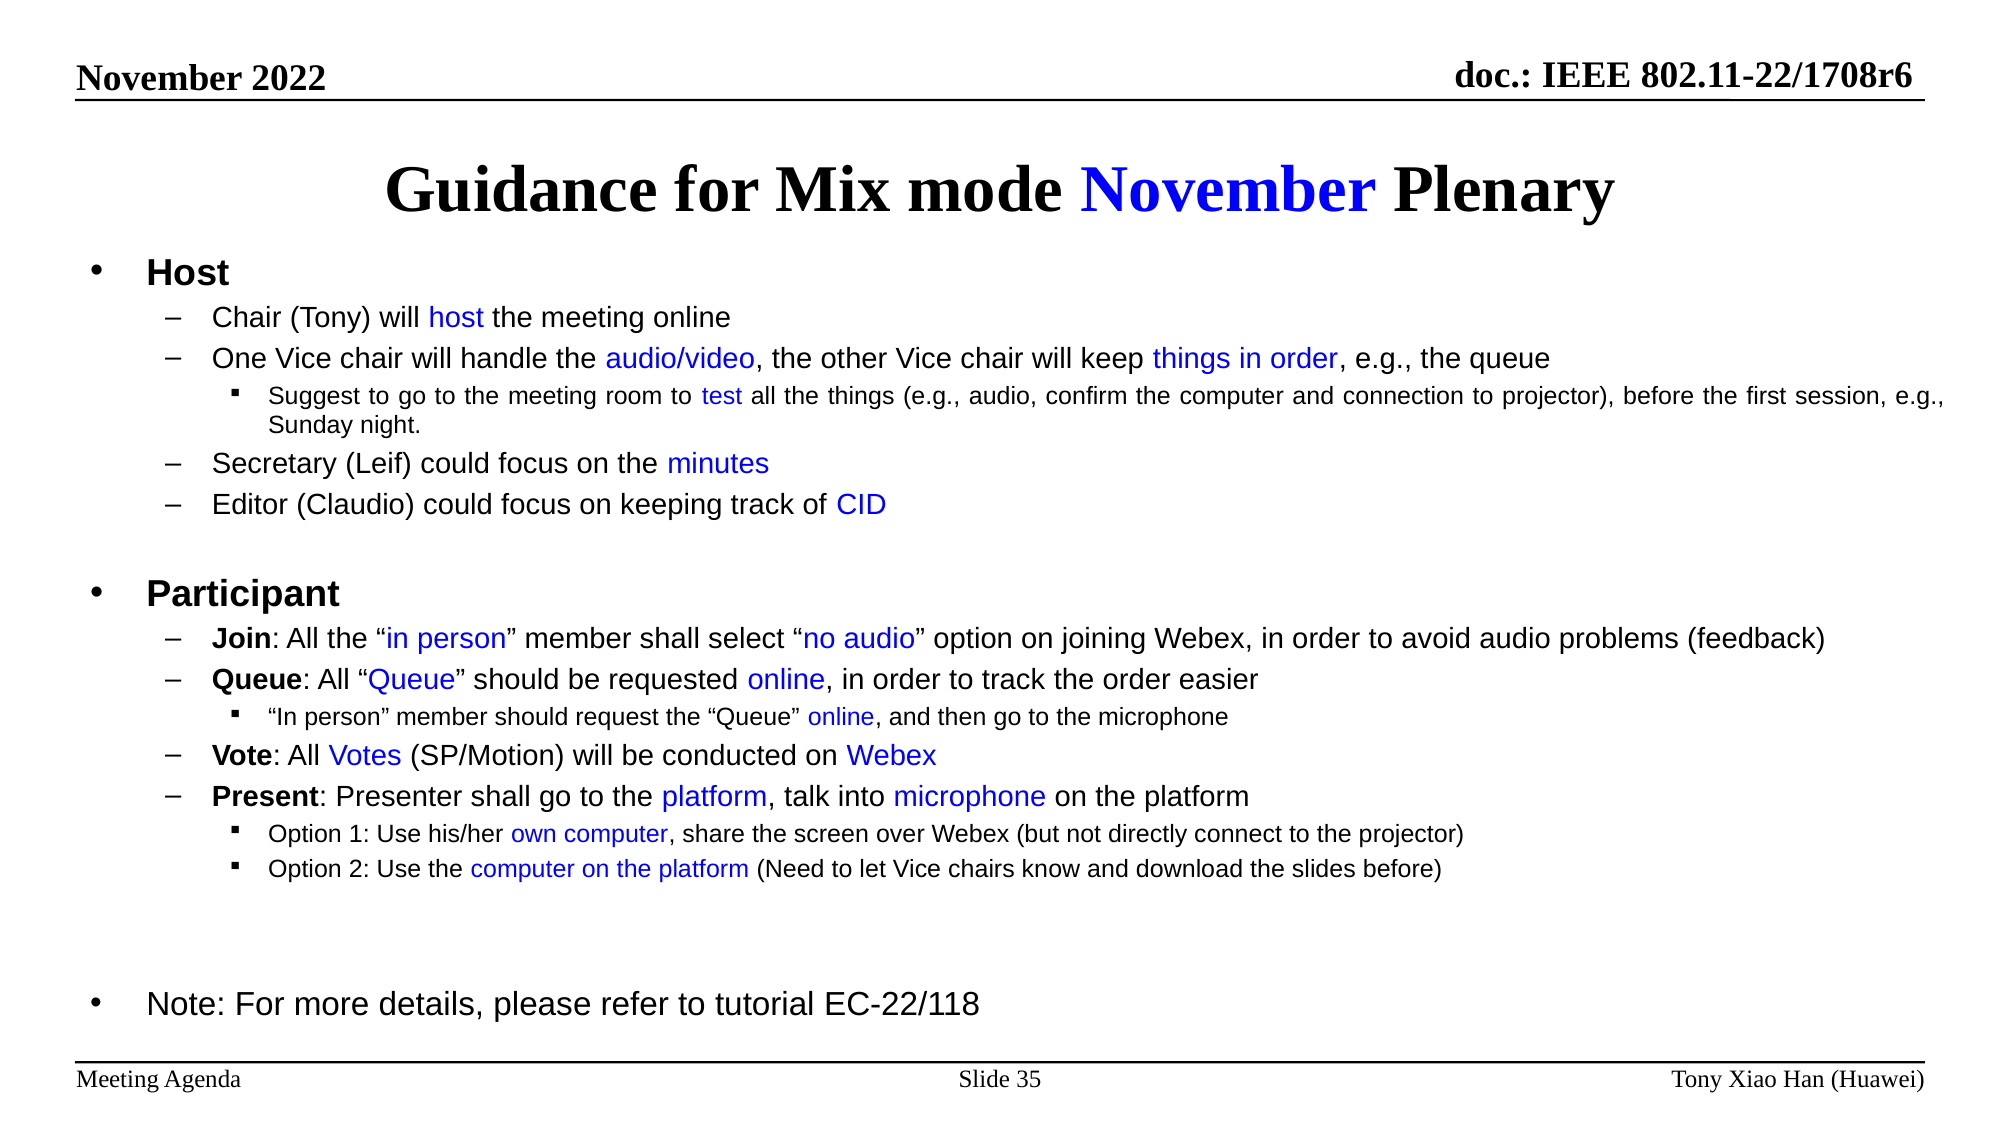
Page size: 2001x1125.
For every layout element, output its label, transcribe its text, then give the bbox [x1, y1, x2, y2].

text_box Guidance for Mix mode November Plenary [75, 137, 1925, 212]
text_box Host Chair (Tony) will host the meeting online One Vice chair will handle the audio/video, the other Vice chair will keep things in order, e.g., the queue Suggest to go to the meeting room to test all the things (e.g., audio, confirm the computer and connection to projector), before the first session, e.g., Sunday night. Secretary (Leif) could focus on the minutes Editor (Claudio) could focus on keeping track of CID Participant Join: All the “in person” member shall select “no audio” option on joining Webex, in order to avoid audio problems (feedback) Queue: All “Queue” should be requested online, in order to track the order easier “In person” member should request the “Queue” online, and then go to the microphone Vote: All Votes (SP/Motion) will be conducted on Webex Present: Presenter shall go to the platform, talk into microphone on the platform Option 1: Use his/her own computer, share the screen over Webex (but not directly connect to the projector) Option 2: Use the computer on the platform (Need to let Vice chairs know and download the slides before) Note: For more details, please refer to tutorial EC-22/118 [74, 212, 1963, 1075]
